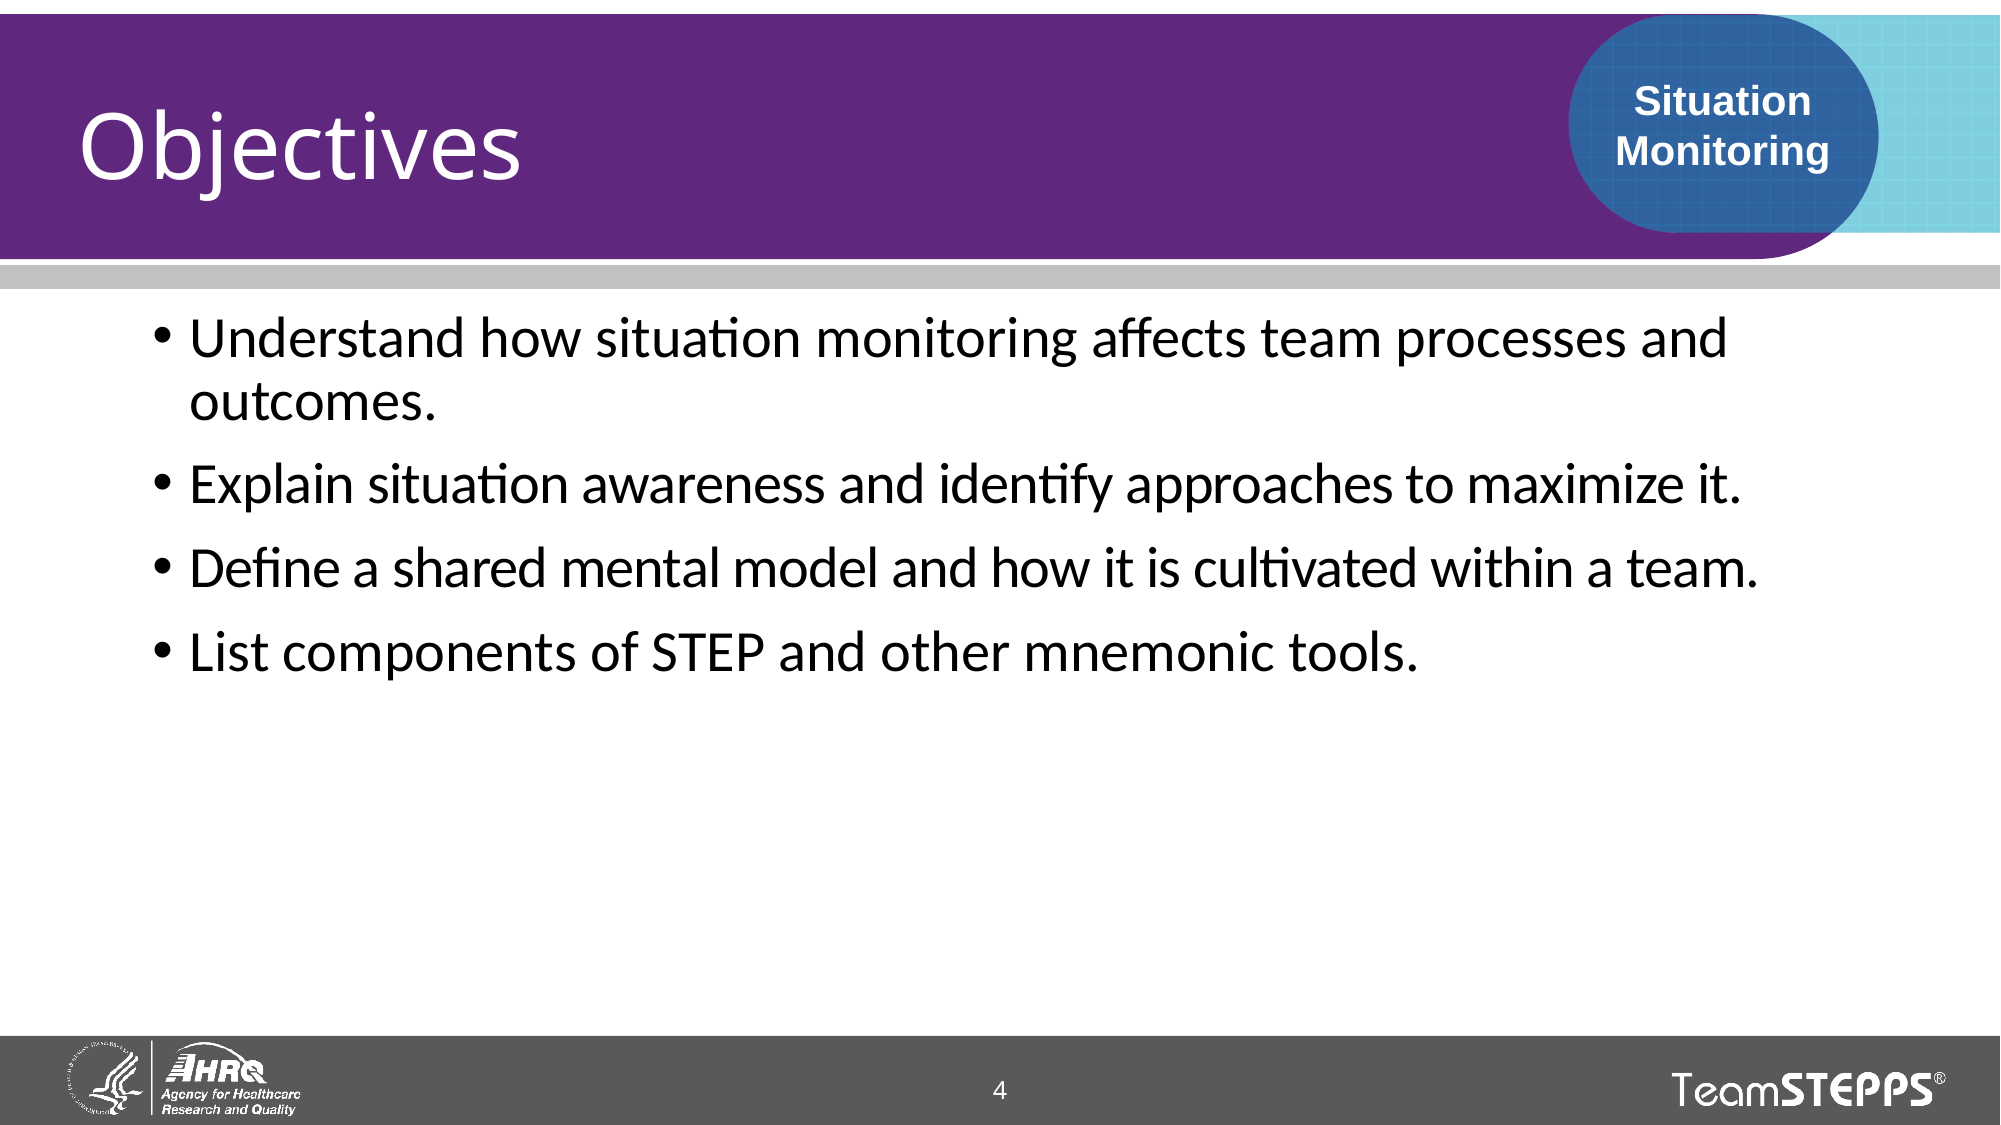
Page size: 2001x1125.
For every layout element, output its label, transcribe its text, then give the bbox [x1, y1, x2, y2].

slide_number 4 [855, 1061, 1145, 1122]
text_box Situation Monitoring [1545, 66, 1901, 182]
picture [1568, 15, 2000, 233]
picture [61, 1035, 306, 1121]
picture [1669, 1065, 1982, 1118]
title Objectives [62, 40, 1791, 259]
list Understand how situation monitoring affects team processes and outcomes. Explain situation awareness and identify approaches to maximize it. Define a shared mental model and how it is cultivated within a team. List components of STEP and other mnemonic tools. [137, 299, 1863, 1014]
